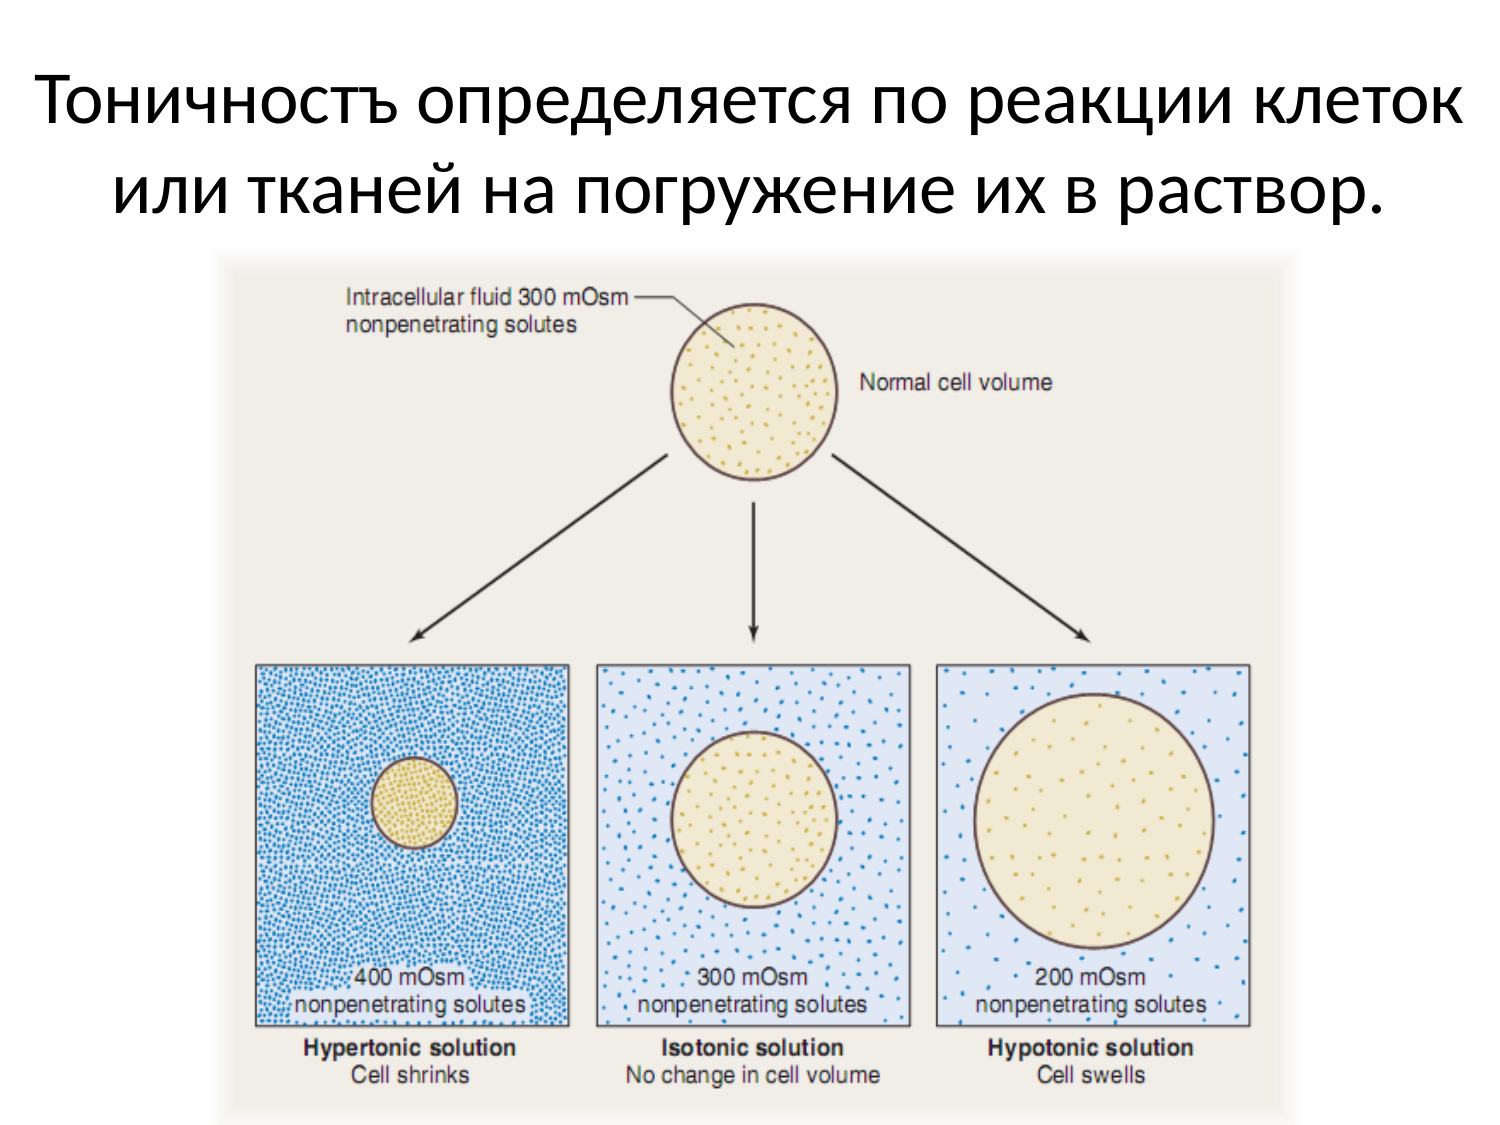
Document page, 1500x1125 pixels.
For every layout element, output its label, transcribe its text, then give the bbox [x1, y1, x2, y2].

title Тоничностъ определяется по реакции клеток или тканей на погружение их в раствор. [0, 45, 1500, 233]
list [194, 231, 1318, 1125]
